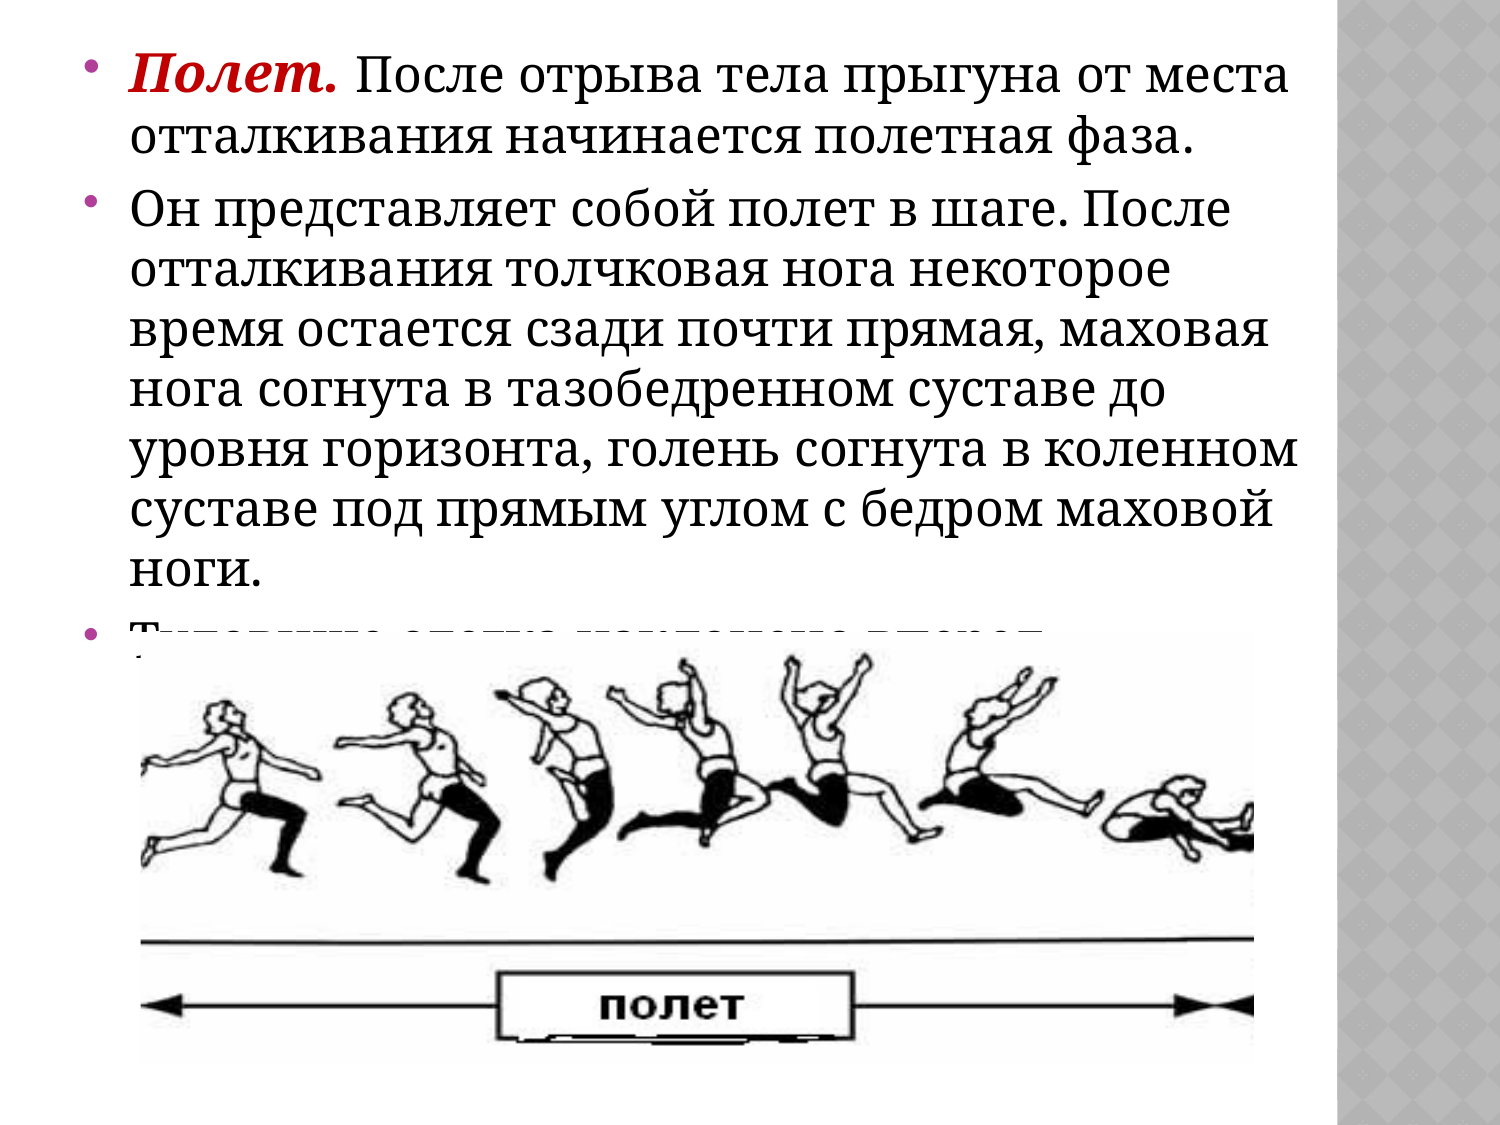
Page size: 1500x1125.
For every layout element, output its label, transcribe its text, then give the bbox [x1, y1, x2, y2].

picture [140, 632, 1255, 1063]
list Полет. После отрыва тела прыгуна от места отталкивания начинается полетная фаза. Он представляет собой полет в шаге. После отталкивания толчковая нога некоторое время остается сзади почти прямая, маховая нога согнута в тазобедренном суставе до уровня горизонта, голень согнута в коленном суставе под прямым углом с бедром маховой ноги. Туловище слегка наклонено вперед. [70, 30, 1325, 1094]
